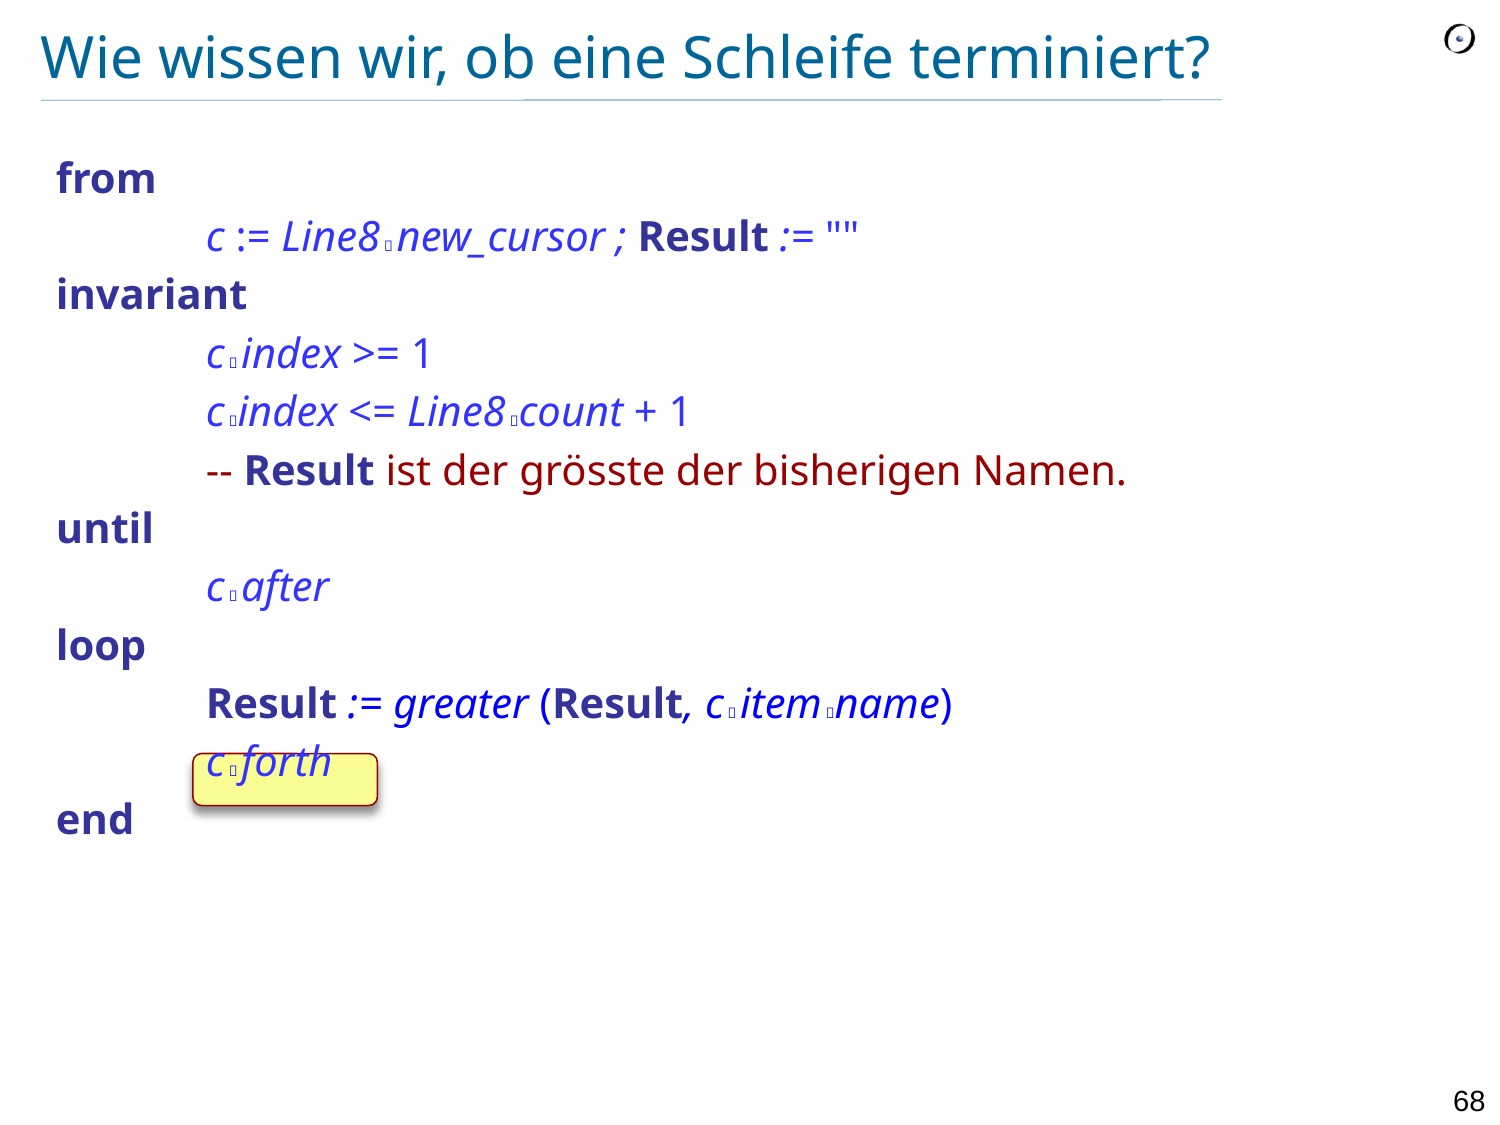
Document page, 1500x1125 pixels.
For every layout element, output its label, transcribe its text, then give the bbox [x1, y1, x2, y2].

title Wie wissen wir, ob eine Schleife terminiert? [40, 18, 1344, 91]
list from c := Line8  new_cursor ; Result := "" invariant c  index >= 1 c index <= Line8 count + 1 -- Result ist der grösste der bisherigen Namen. until c  after loop Result := greater (Result, c  item name) c  forth end [40, 143, 1451, 1071]
picture [1443, 20, 1476, 55]
